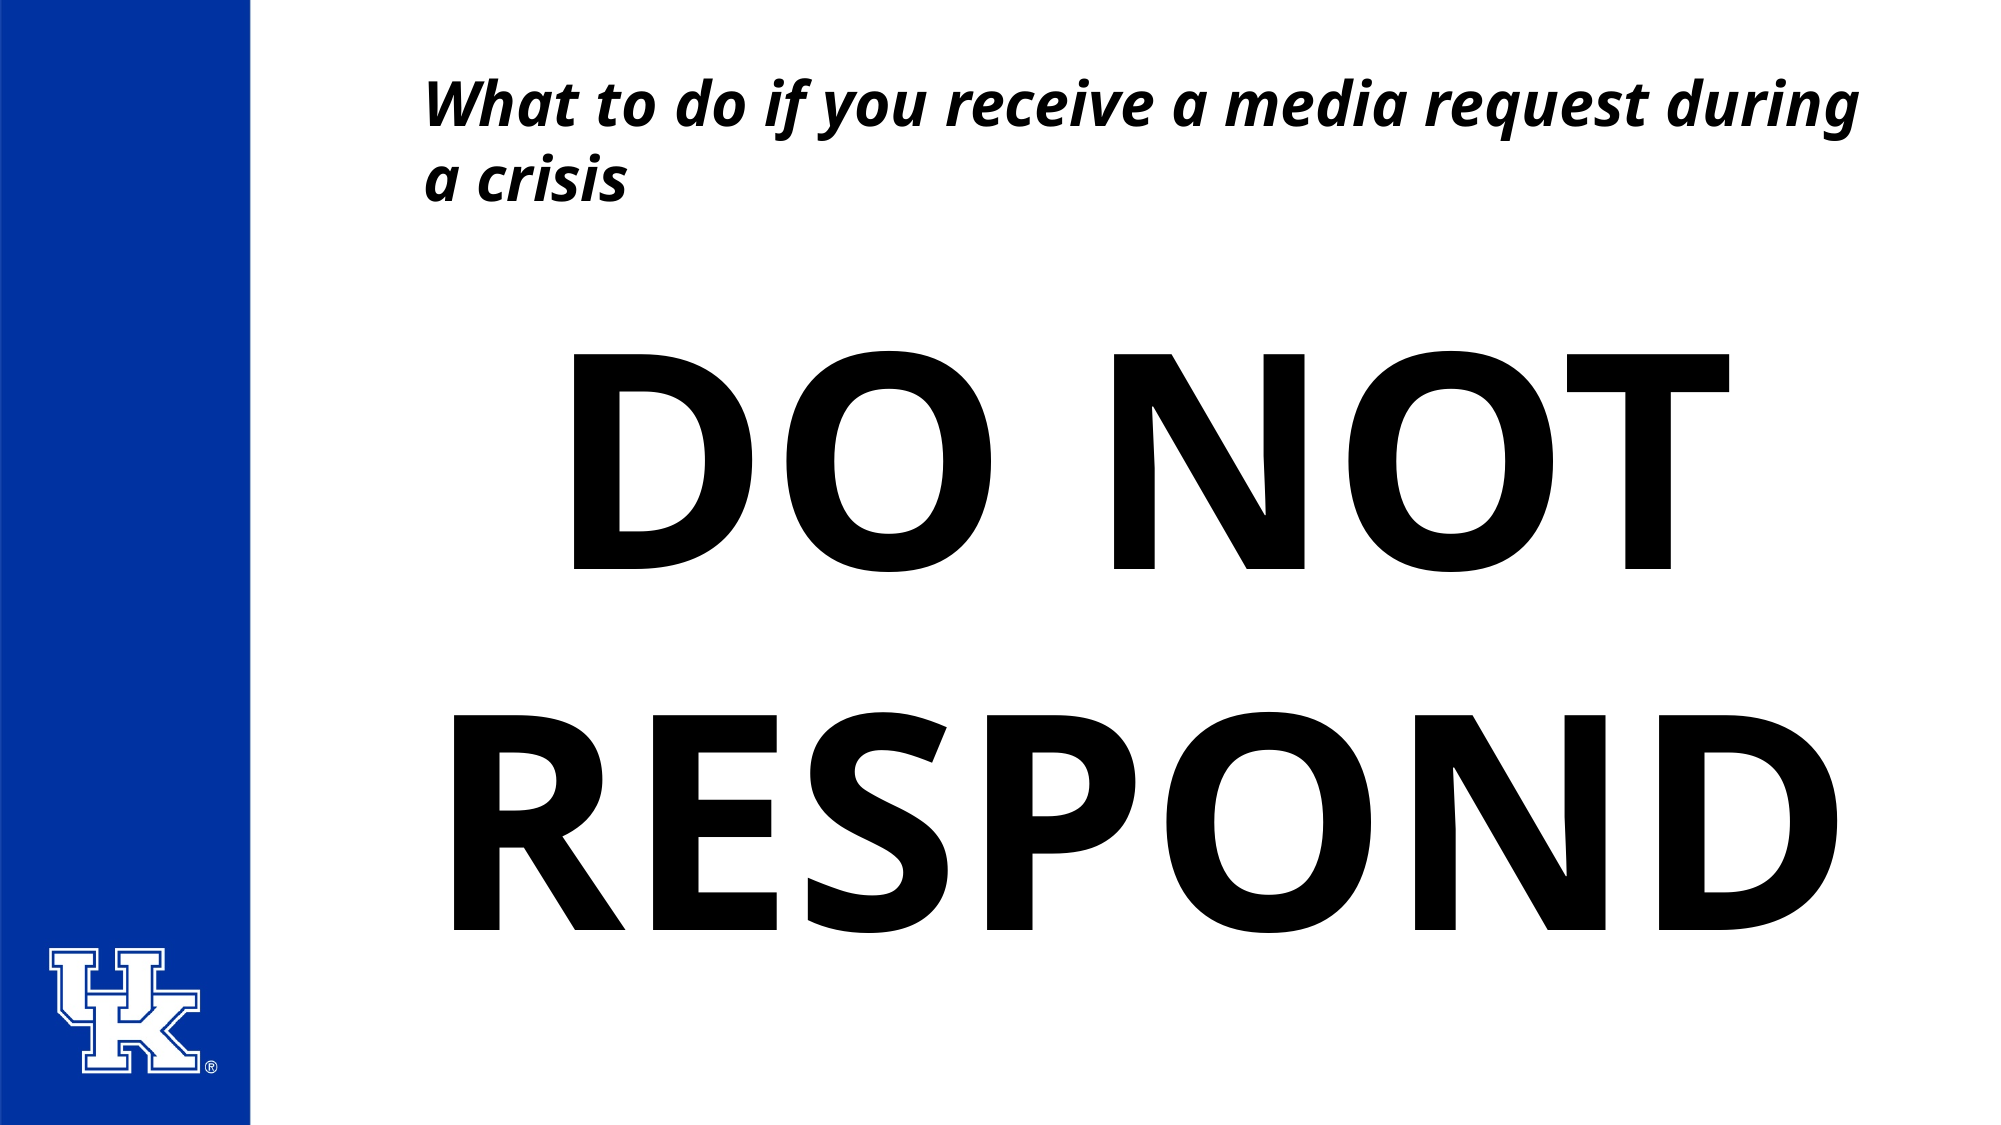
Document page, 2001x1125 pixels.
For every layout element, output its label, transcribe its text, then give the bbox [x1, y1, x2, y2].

title What to do if you receive a media request during a crisis [408, 45, 1900, 233]
picture [0, 0, 2000, 1125]
text_box DO NOT RESPOND [283, 260, 2000, 1006]
